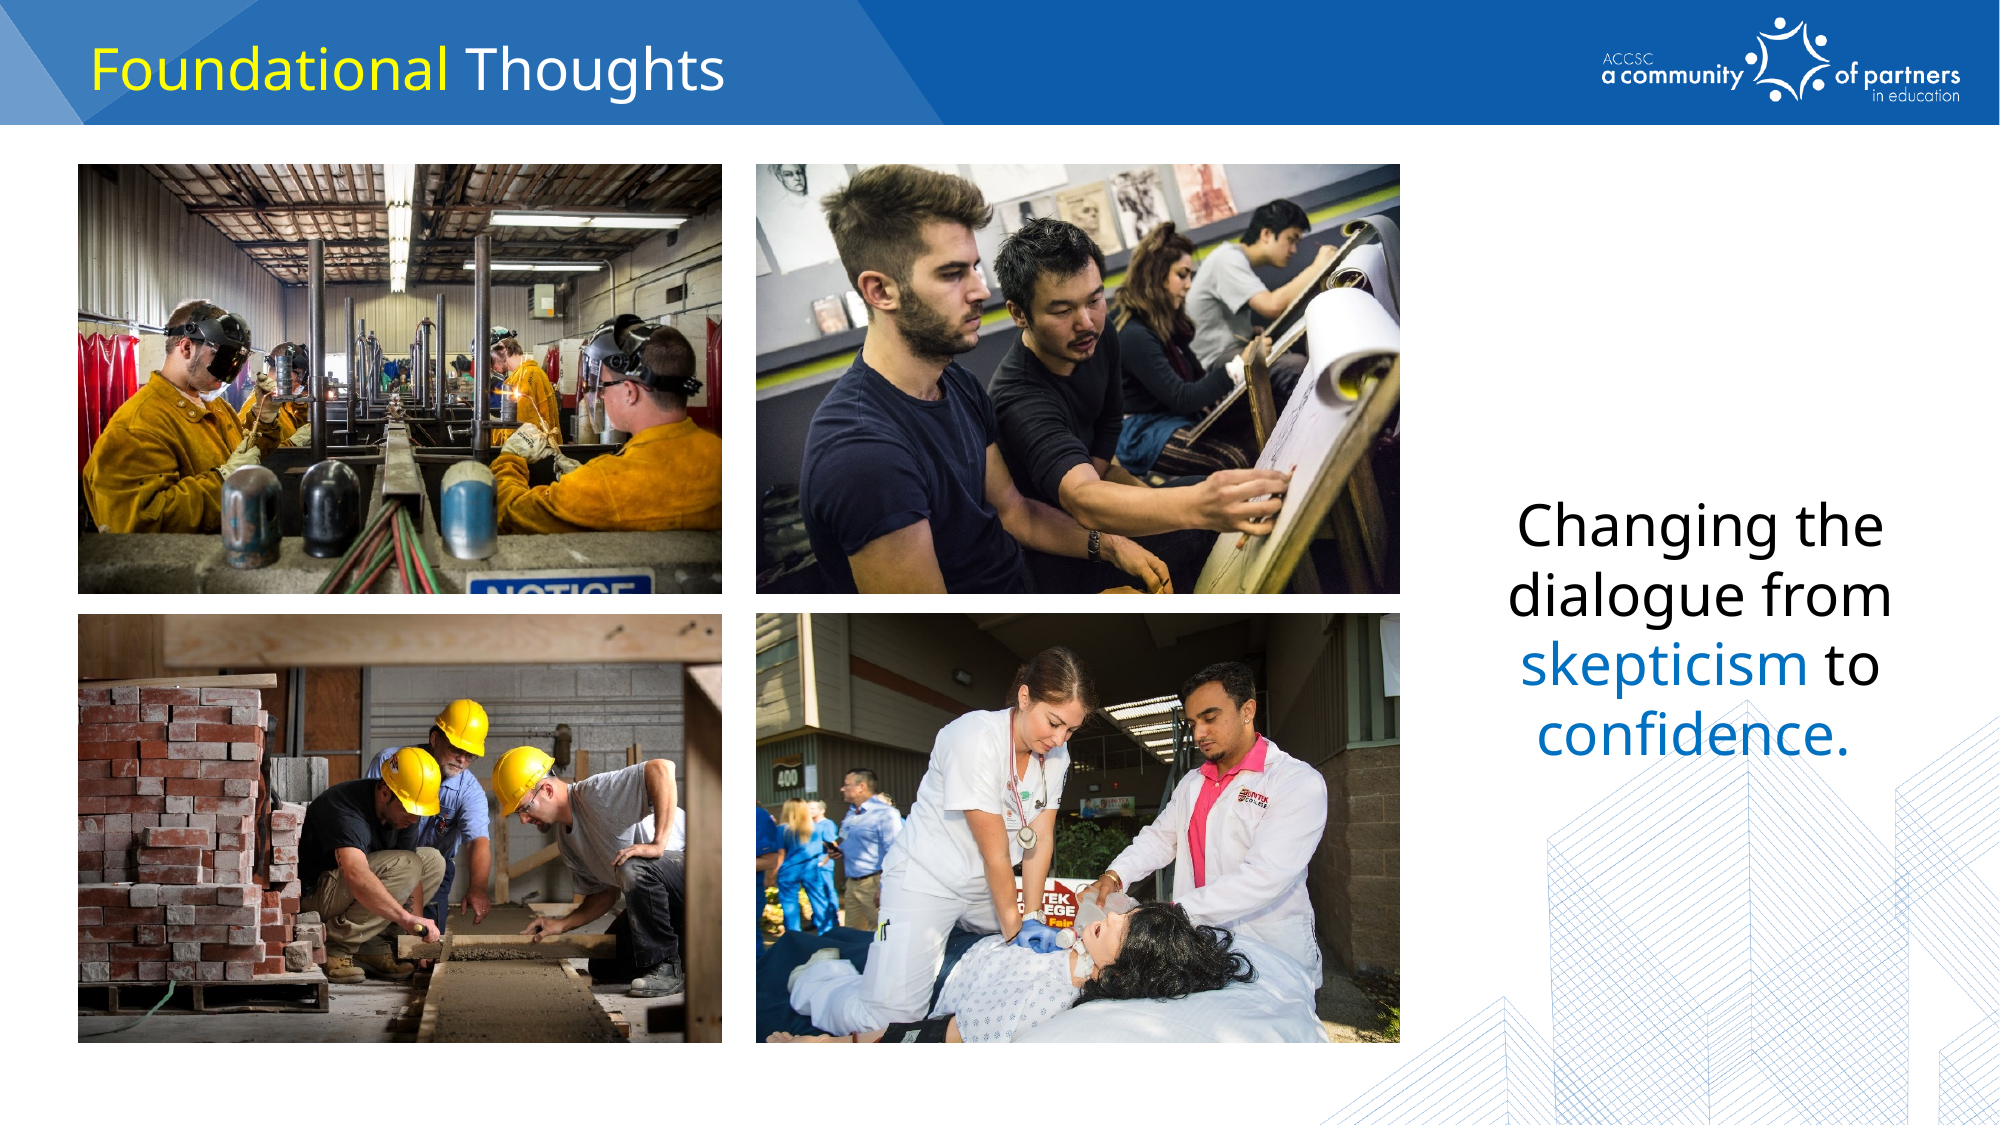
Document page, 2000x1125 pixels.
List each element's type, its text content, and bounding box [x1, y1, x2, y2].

text_box Foundational Thoughts [74, 24, 1078, 110]
picture [0, 0, 2000, 1125]
text_box Changing the dialogue from skepticism to confidence. [1399, 412, 2000, 1043]
